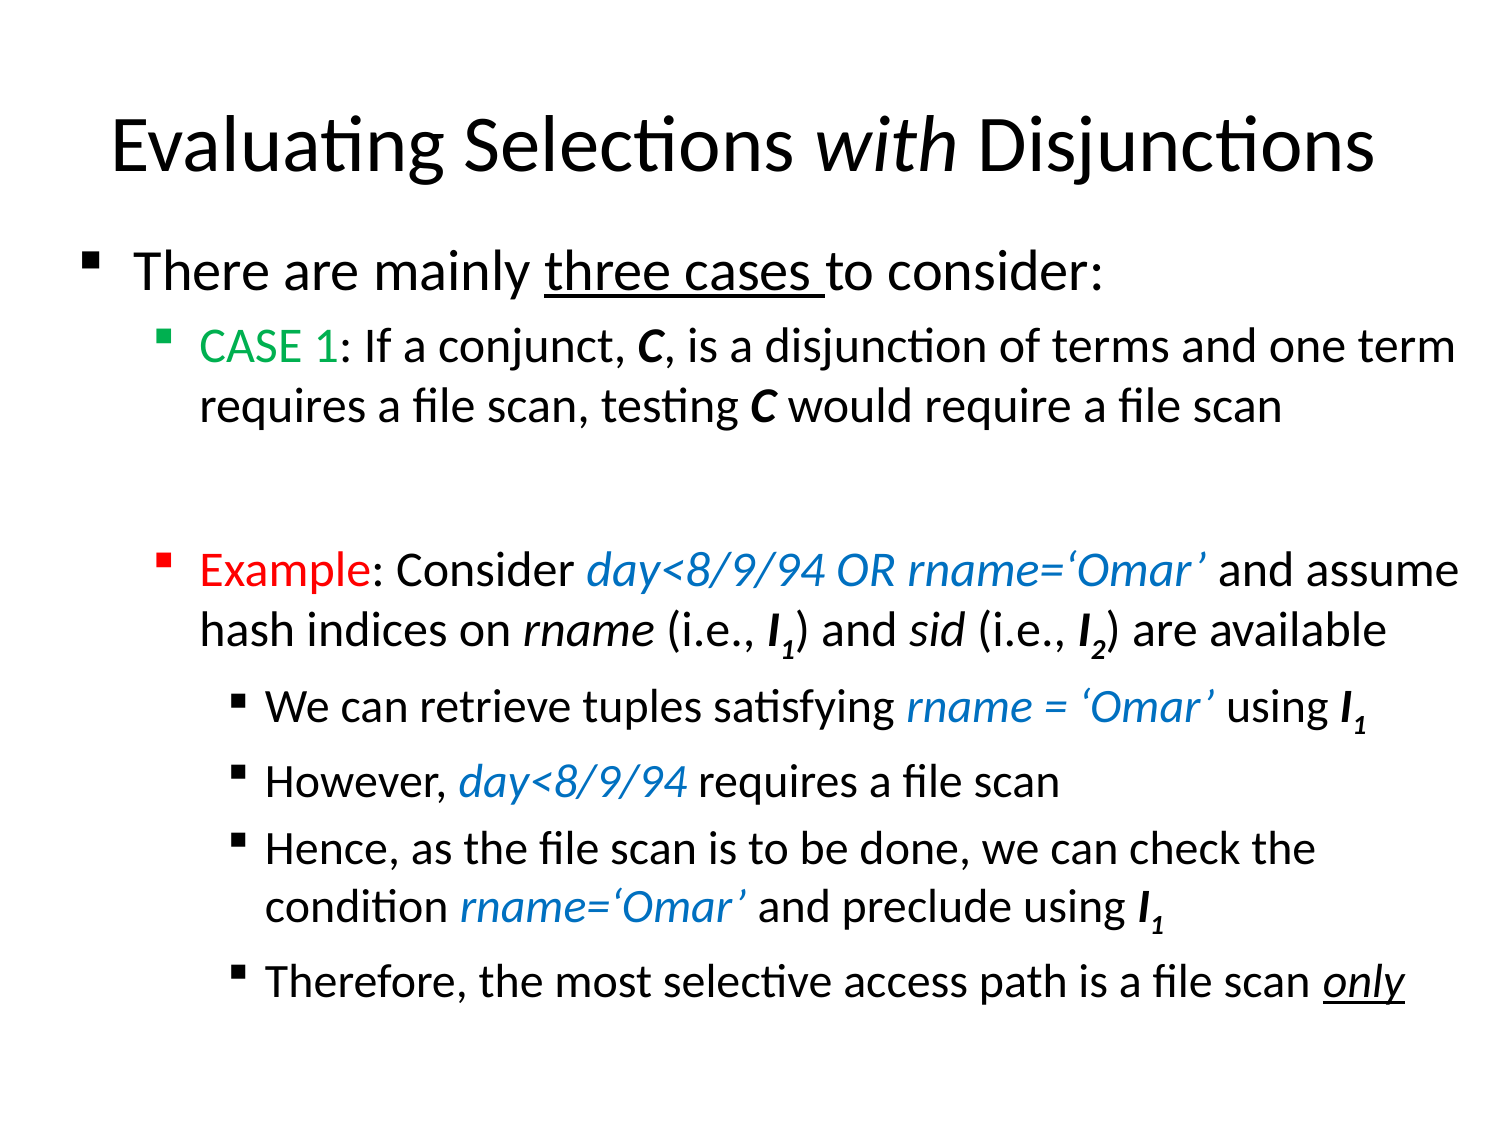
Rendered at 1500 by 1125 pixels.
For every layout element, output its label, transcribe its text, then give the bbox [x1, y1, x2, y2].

title Evaluating Selections with Disjunctions [12, 45, 1475, 233]
list There are mainly three cases to consider: CASE 1: If a conjunct, C, is a disjunction of terms and one term requires a file scan, testing C would require a file scan Example: Consider day<8/9/94 OR rname=‘Omar’ and assume hash indices on rname (i.e., I1) and sid (i.e., I2) are available We can retrieve tuples satisfying rname = ‘Omar’ using I1 However, day<8/9/94 requires a file scan Hence, as the file scan is to be done, we can check the condition rname=‘Omar’ and preclude using I1 Therefore, the most selective access path is a file scan only [62, 224, 1475, 1088]
